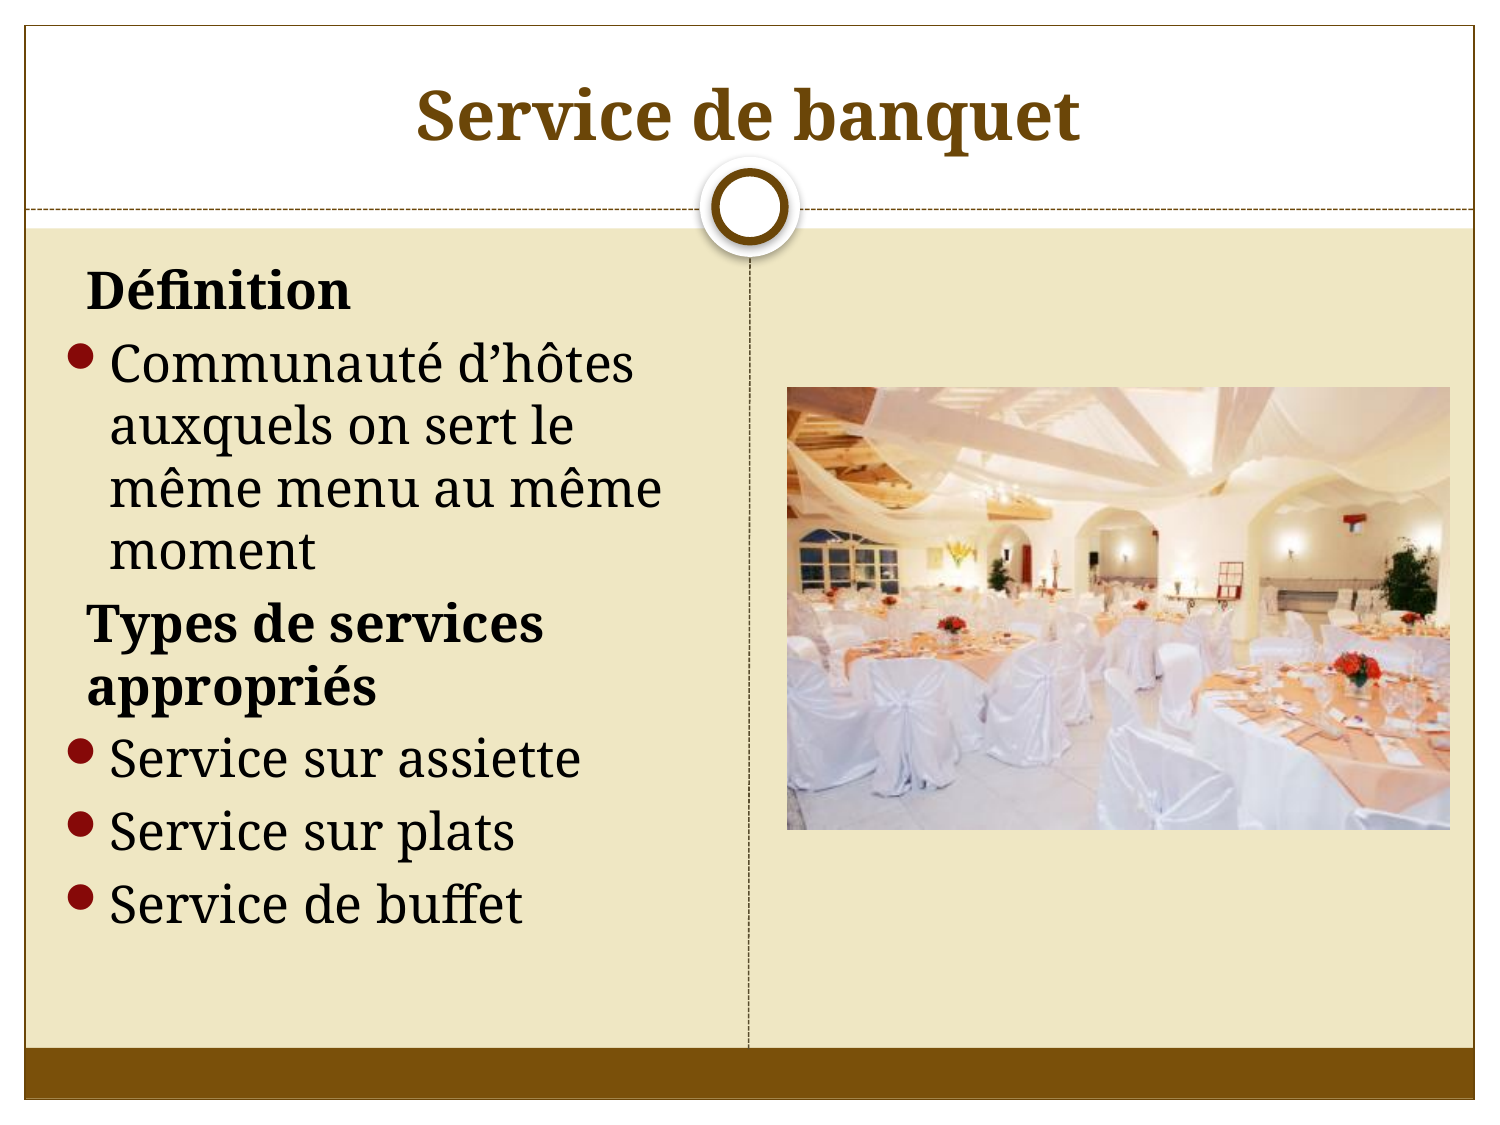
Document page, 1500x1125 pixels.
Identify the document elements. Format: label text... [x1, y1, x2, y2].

list Définition Communauté d’hôtes auxquels on sert le même menu au même moment Types de services appropriés Service sur assiette Service sur plats Service de buffet [49, 250, 712, 1026]
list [787, 387, 1451, 831]
title Service de banquet [49, 37, 1450, 162]
